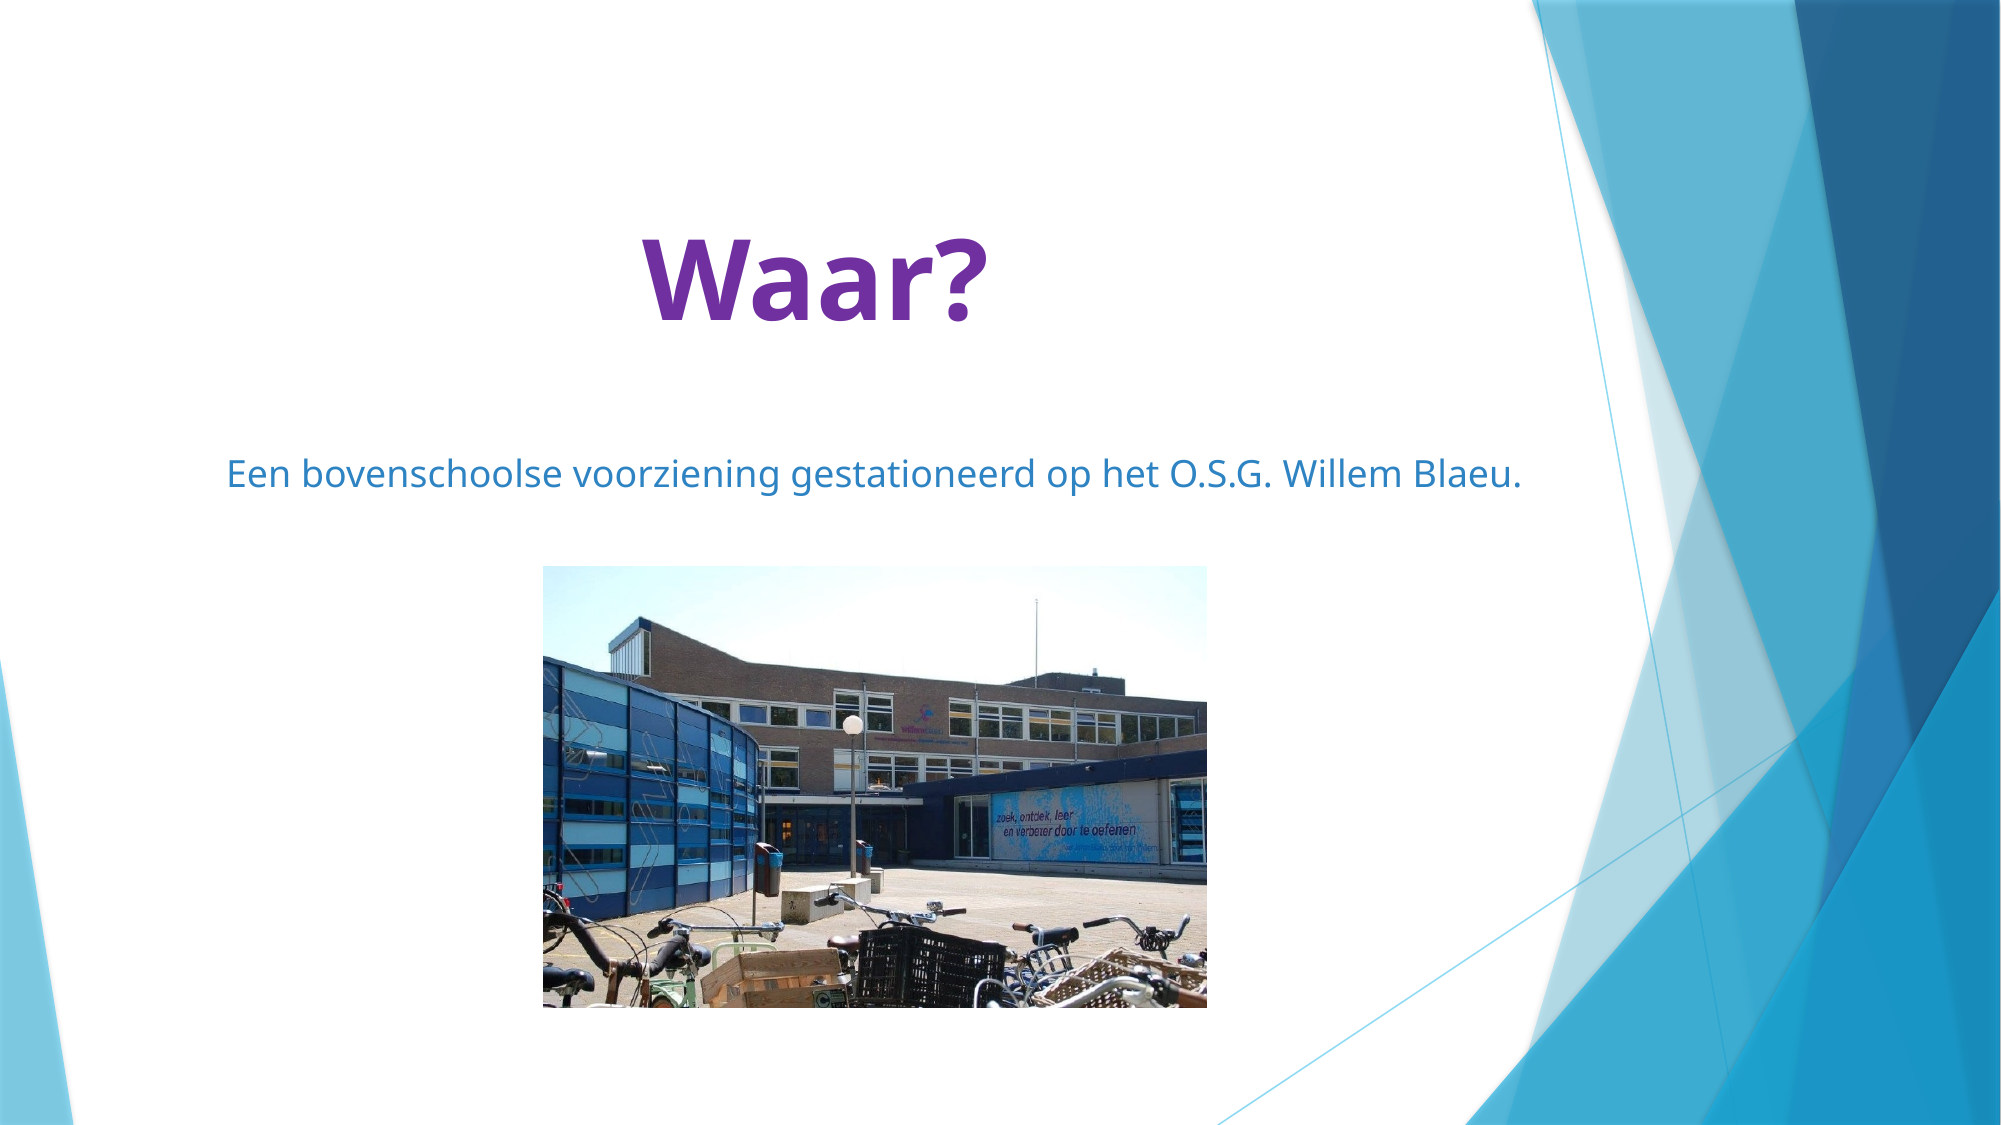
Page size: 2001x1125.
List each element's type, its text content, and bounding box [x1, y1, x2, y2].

picture [542, 566, 1208, 1008]
list Een bovenschoolse voorziening gestationeerd op het O.S.G. Willem Blaeu. [121, 343, 1629, 601]
title Waar? [111, 99, 1522, 450]
